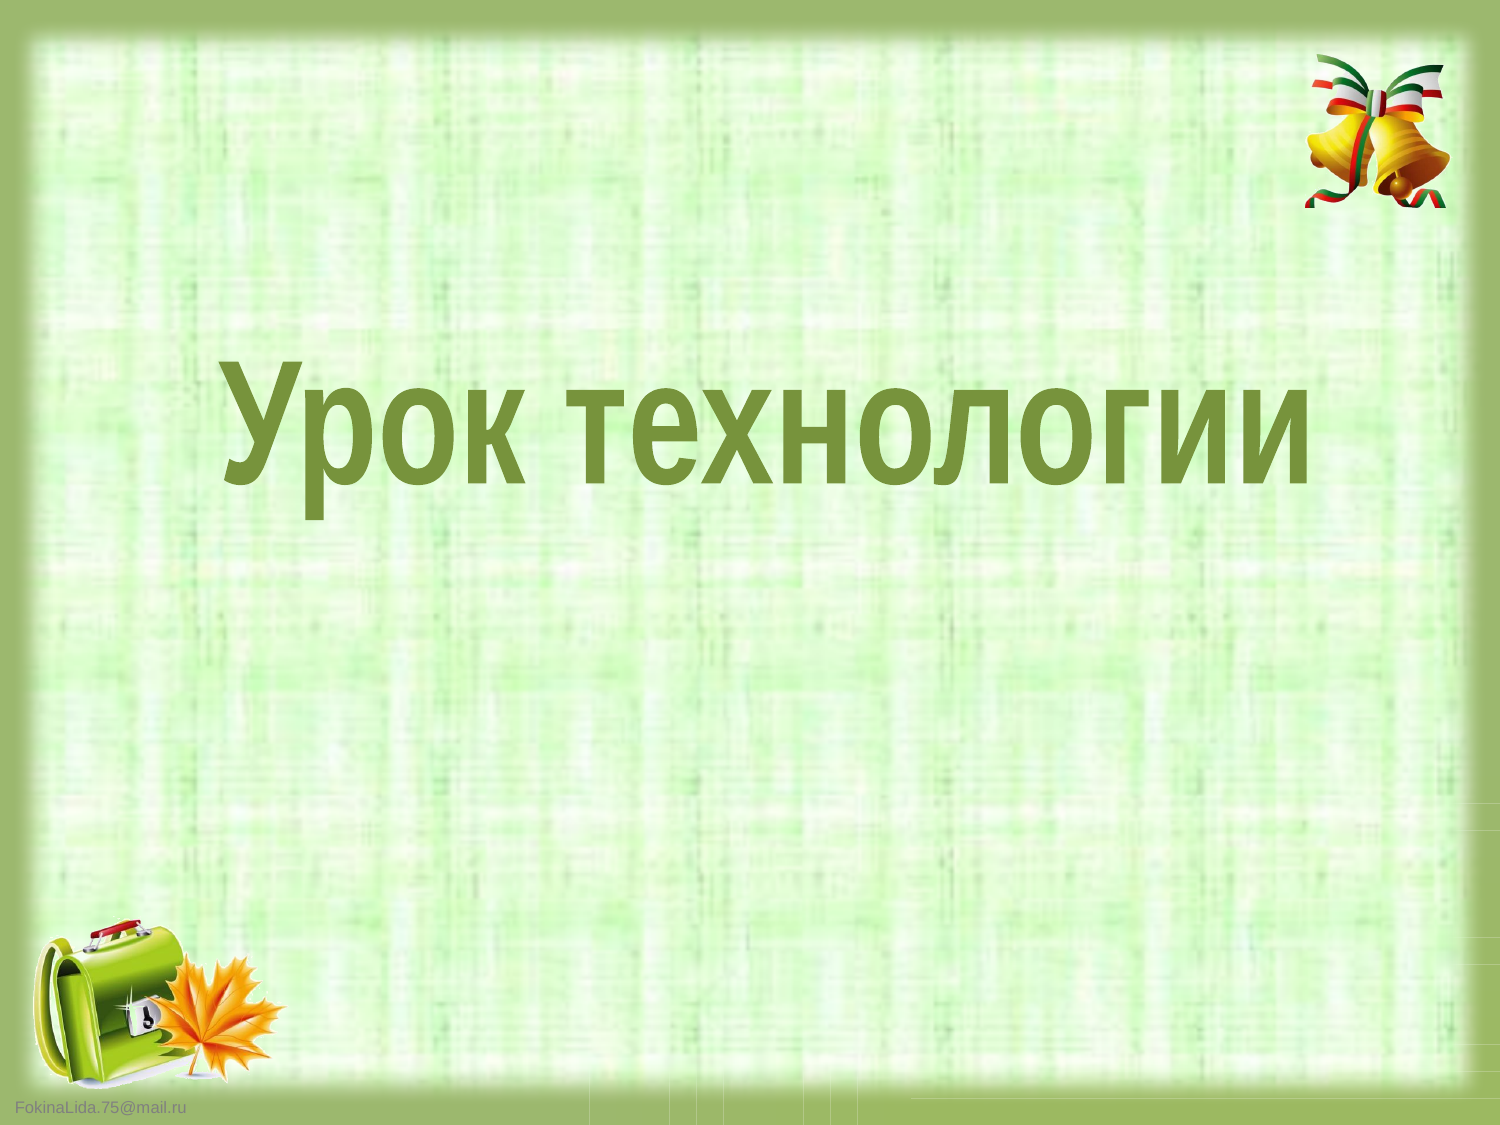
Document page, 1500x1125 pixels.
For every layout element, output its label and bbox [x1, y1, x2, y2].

picture [29, 49, 1456, 1096]
